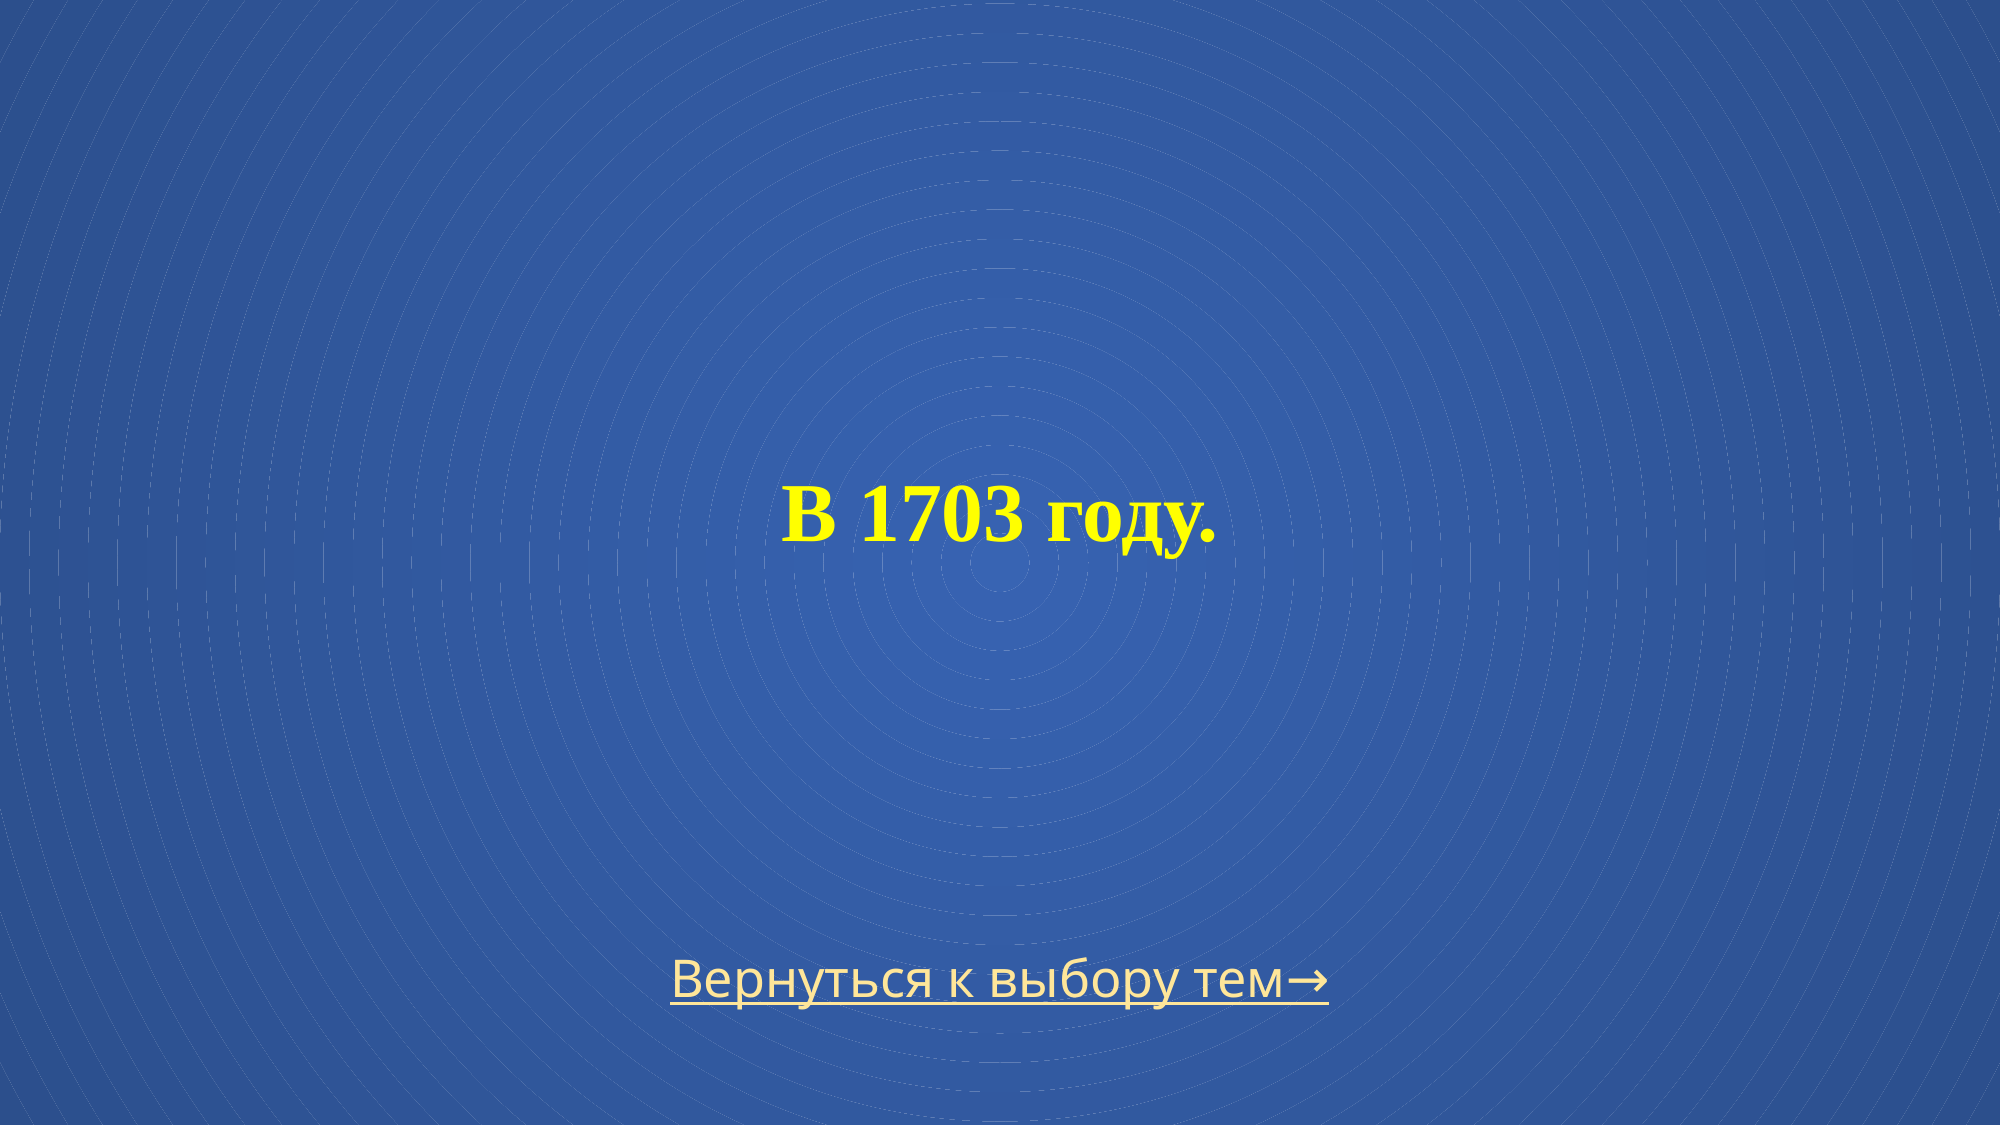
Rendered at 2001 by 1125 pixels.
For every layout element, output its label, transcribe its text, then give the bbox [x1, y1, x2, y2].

text_box Вернуться к выбору тем→ [655, 938, 1345, 1016]
title В 1703 году. [117, 396, 1883, 646]
